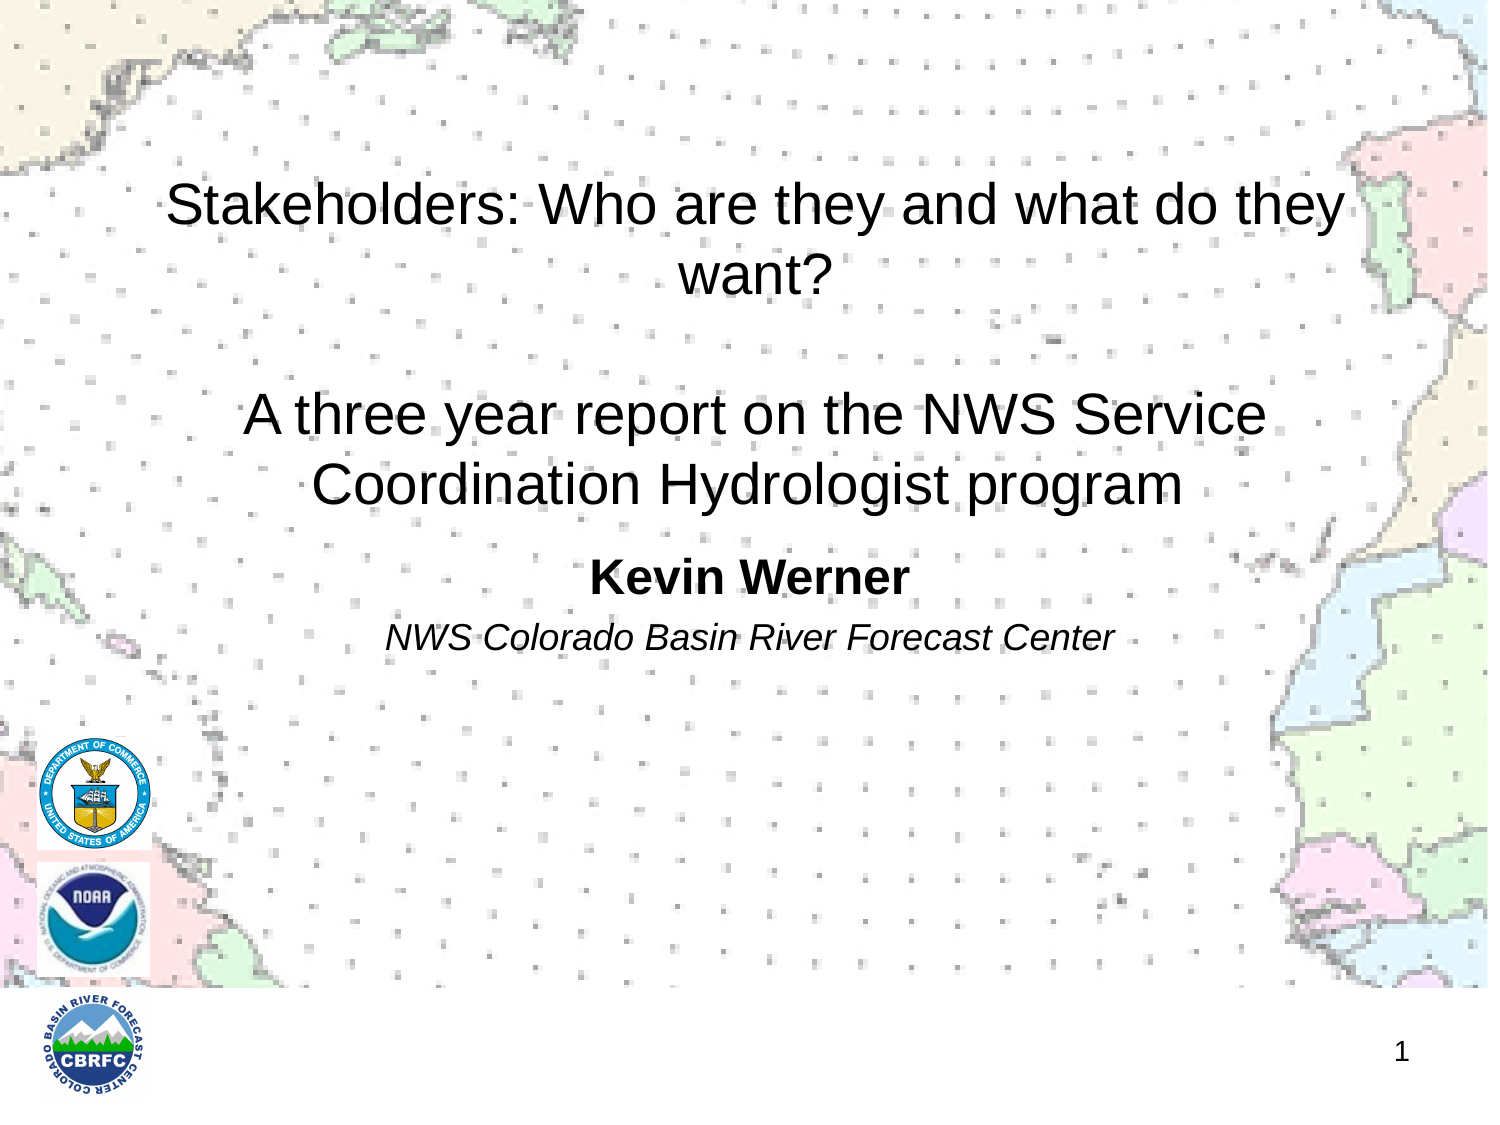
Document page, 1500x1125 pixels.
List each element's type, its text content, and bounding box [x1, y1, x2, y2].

slide_number 1 [1074, 1024, 1426, 1103]
picture [0, 0, 1488, 1101]
